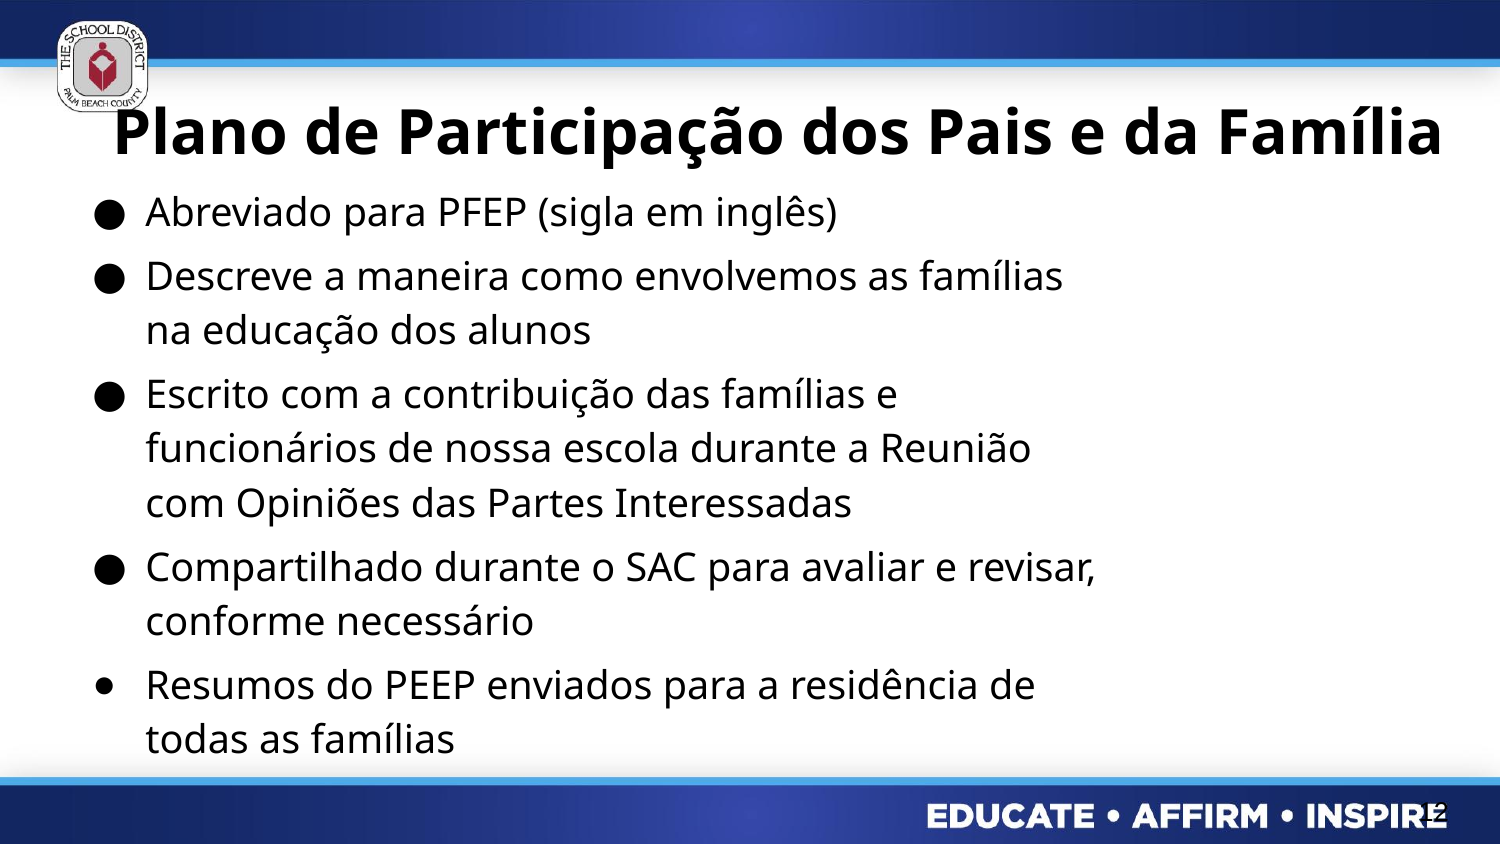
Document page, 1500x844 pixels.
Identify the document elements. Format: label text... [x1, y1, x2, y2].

list Abreviado para PFEP (sigla em inglês) Descreve a maneira como envolvemos as famílias na educação dos alunos Escrito com a contribuição das famílias e funcionários de nossa escola durante a Reunião com Opiniões das Partes Interessadas Compartilhado durante o SAC para avaliar e revisar, conforme necessário Resumos do PEEP enviados para a residência de todas as famílias [74, 200, 1120, 815]
slide_number 12 [1403, 779, 1494, 844]
title Plano de Participação dos Pais e da Família [40, 58, 1500, 200]
picture [0, 0, 1500, 844]
